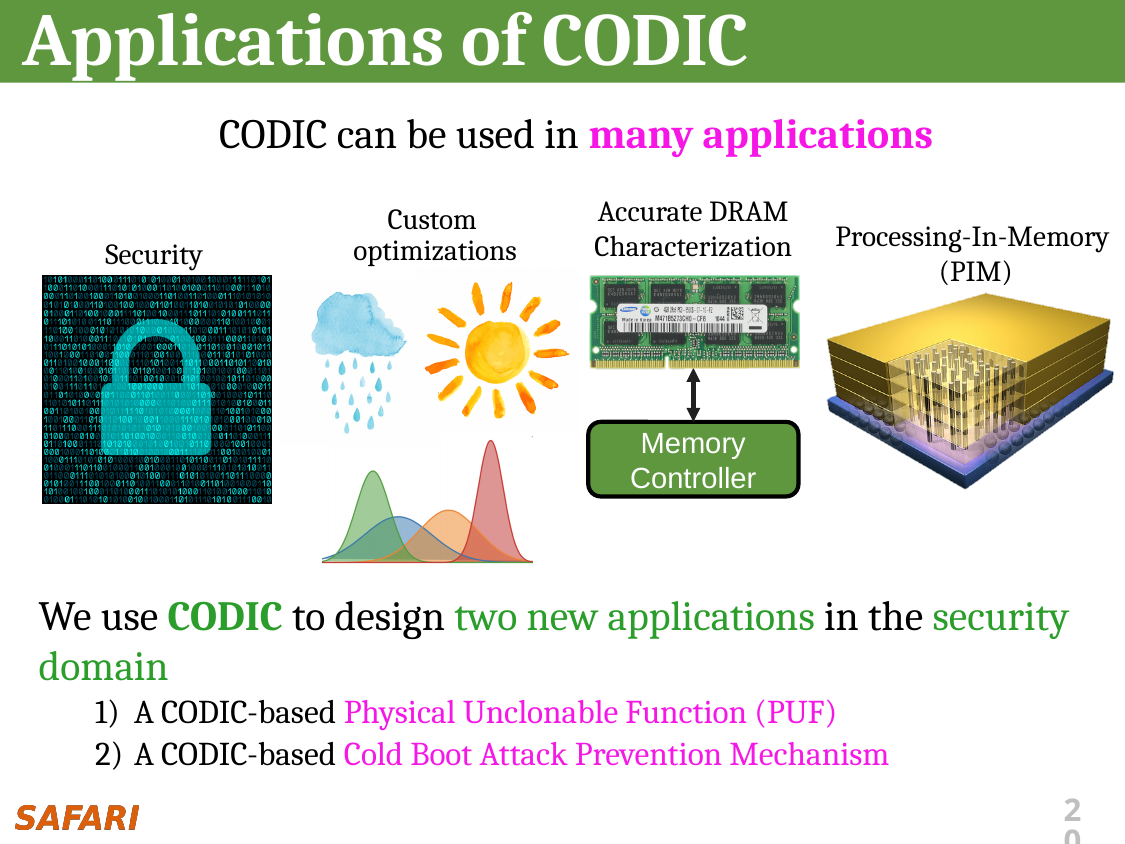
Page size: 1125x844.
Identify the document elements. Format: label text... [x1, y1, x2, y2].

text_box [42, 227, 272, 504]
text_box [573, 184, 814, 427]
title Applications of CODIC [11, 0, 811, 52]
text_box CODIC can be used in many applications We use CODIC to design two new applications in the security domain A CODIC-based Physical Unclonable Function (PUF) A CODIC-based Cold Boot Attack Prevention Mechanism [27, 95, 1125, 795]
picture [15, 805, 139, 830]
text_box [801, 209, 1125, 518]
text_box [275, 196, 581, 446]
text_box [588, 435, 796, 497]
text_box 20 [1057, 794, 1105, 829]
picture [322, 446, 534, 564]
